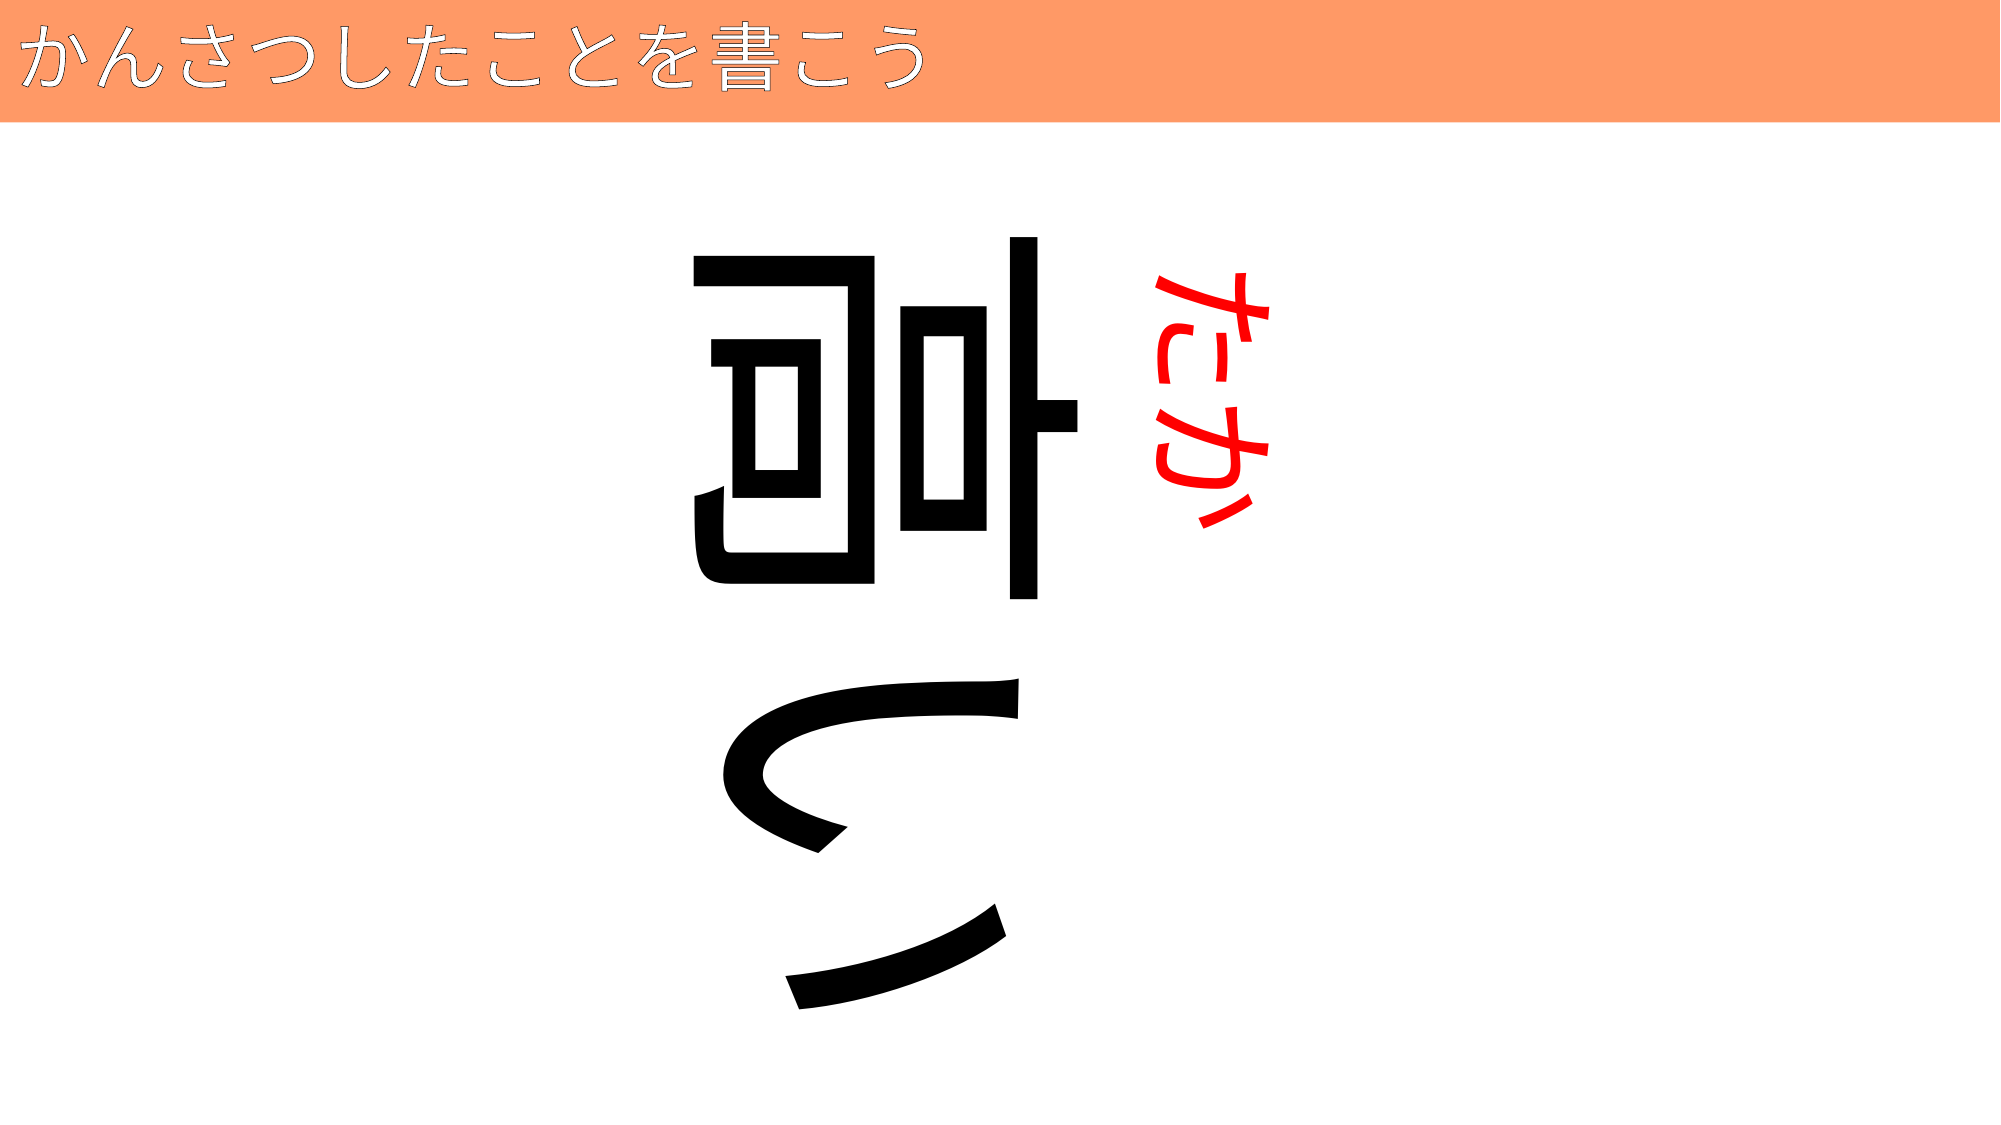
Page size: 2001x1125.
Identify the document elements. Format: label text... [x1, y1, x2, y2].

text_box たか [1152, 244, 1305, 538]
text_box 高い [616, 195, 1152, 1125]
slide_number 49 [1712, 0, 2000, 123]
title かんさつしたことを書こう [0, 0, 1712, 123]
